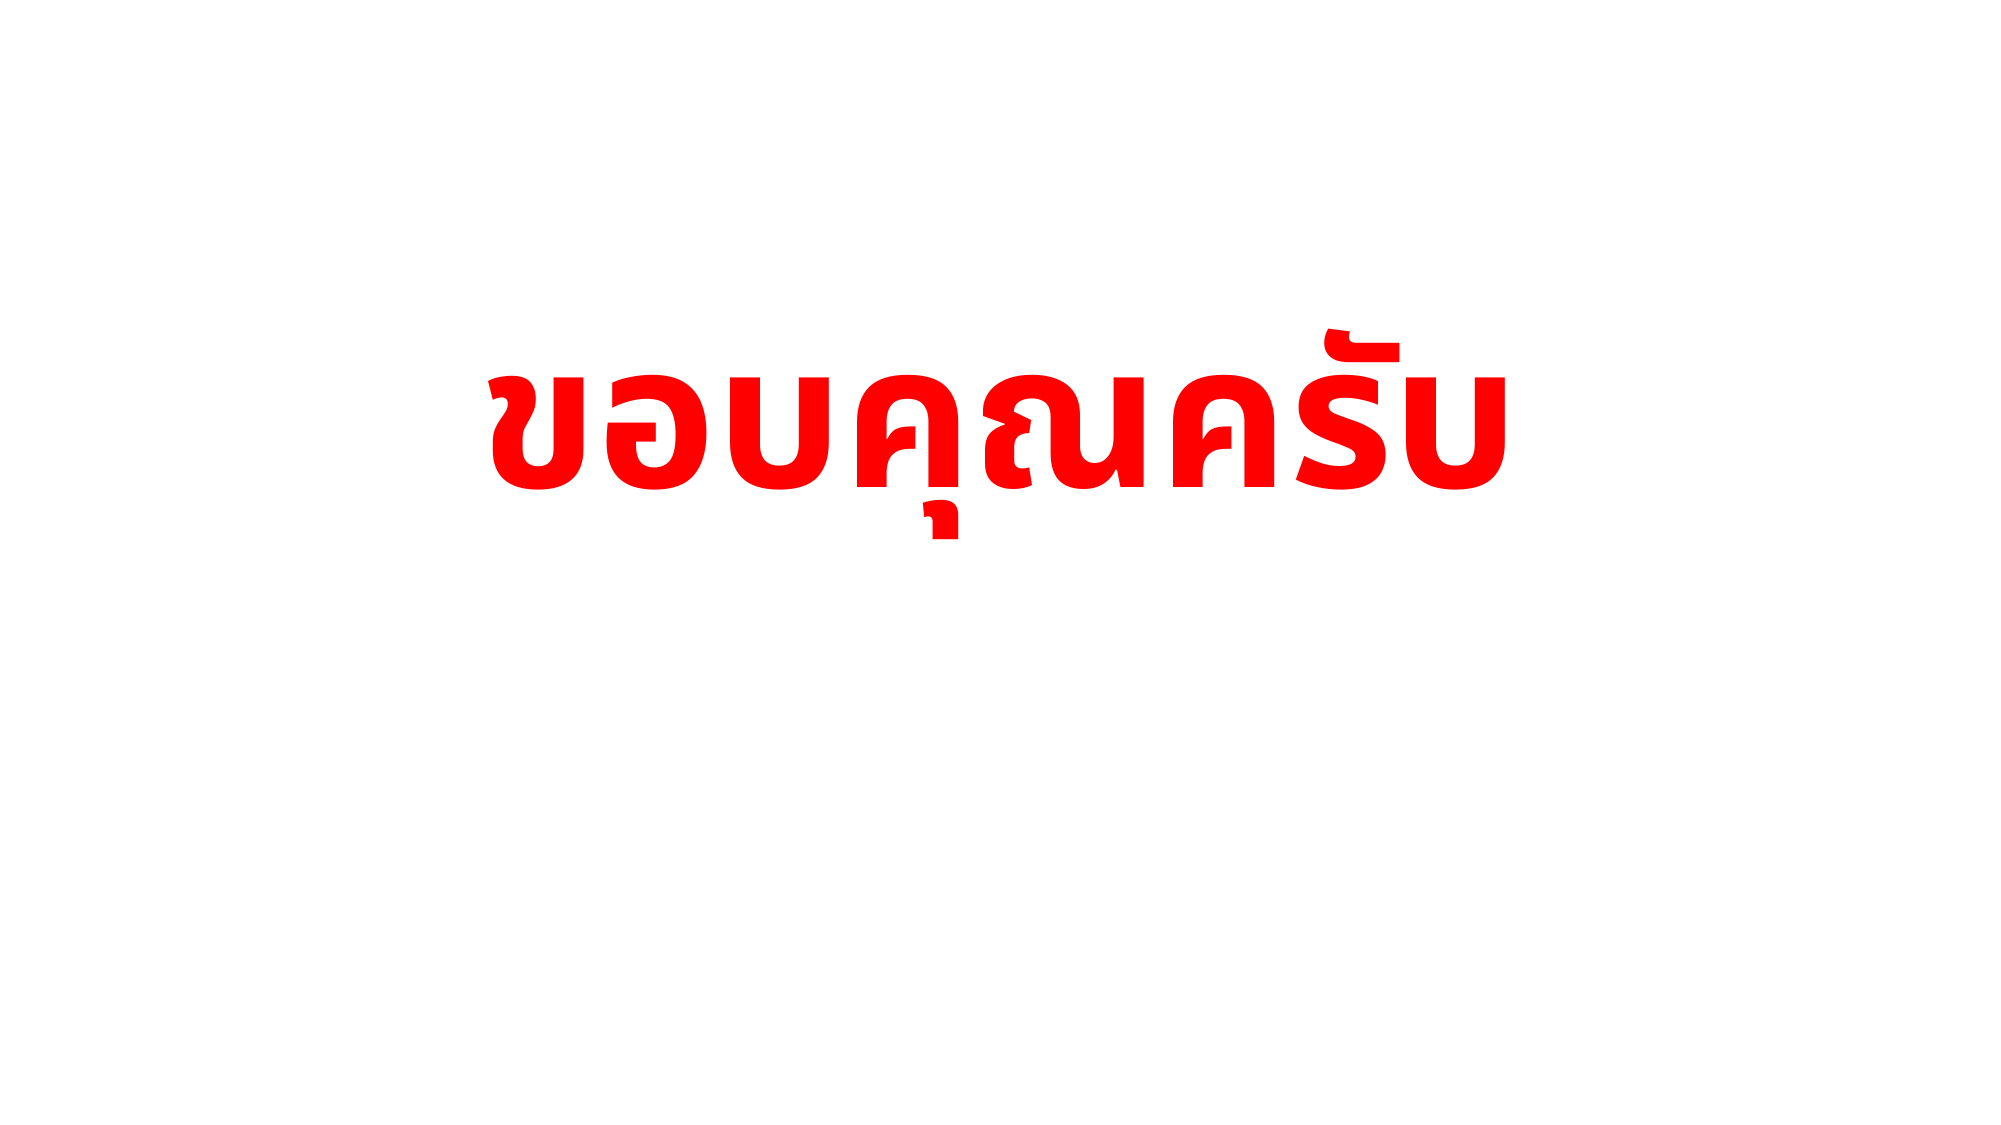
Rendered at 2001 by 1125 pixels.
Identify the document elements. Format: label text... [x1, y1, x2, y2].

title ขอบคุณครับ [429, 313, 1570, 502]
